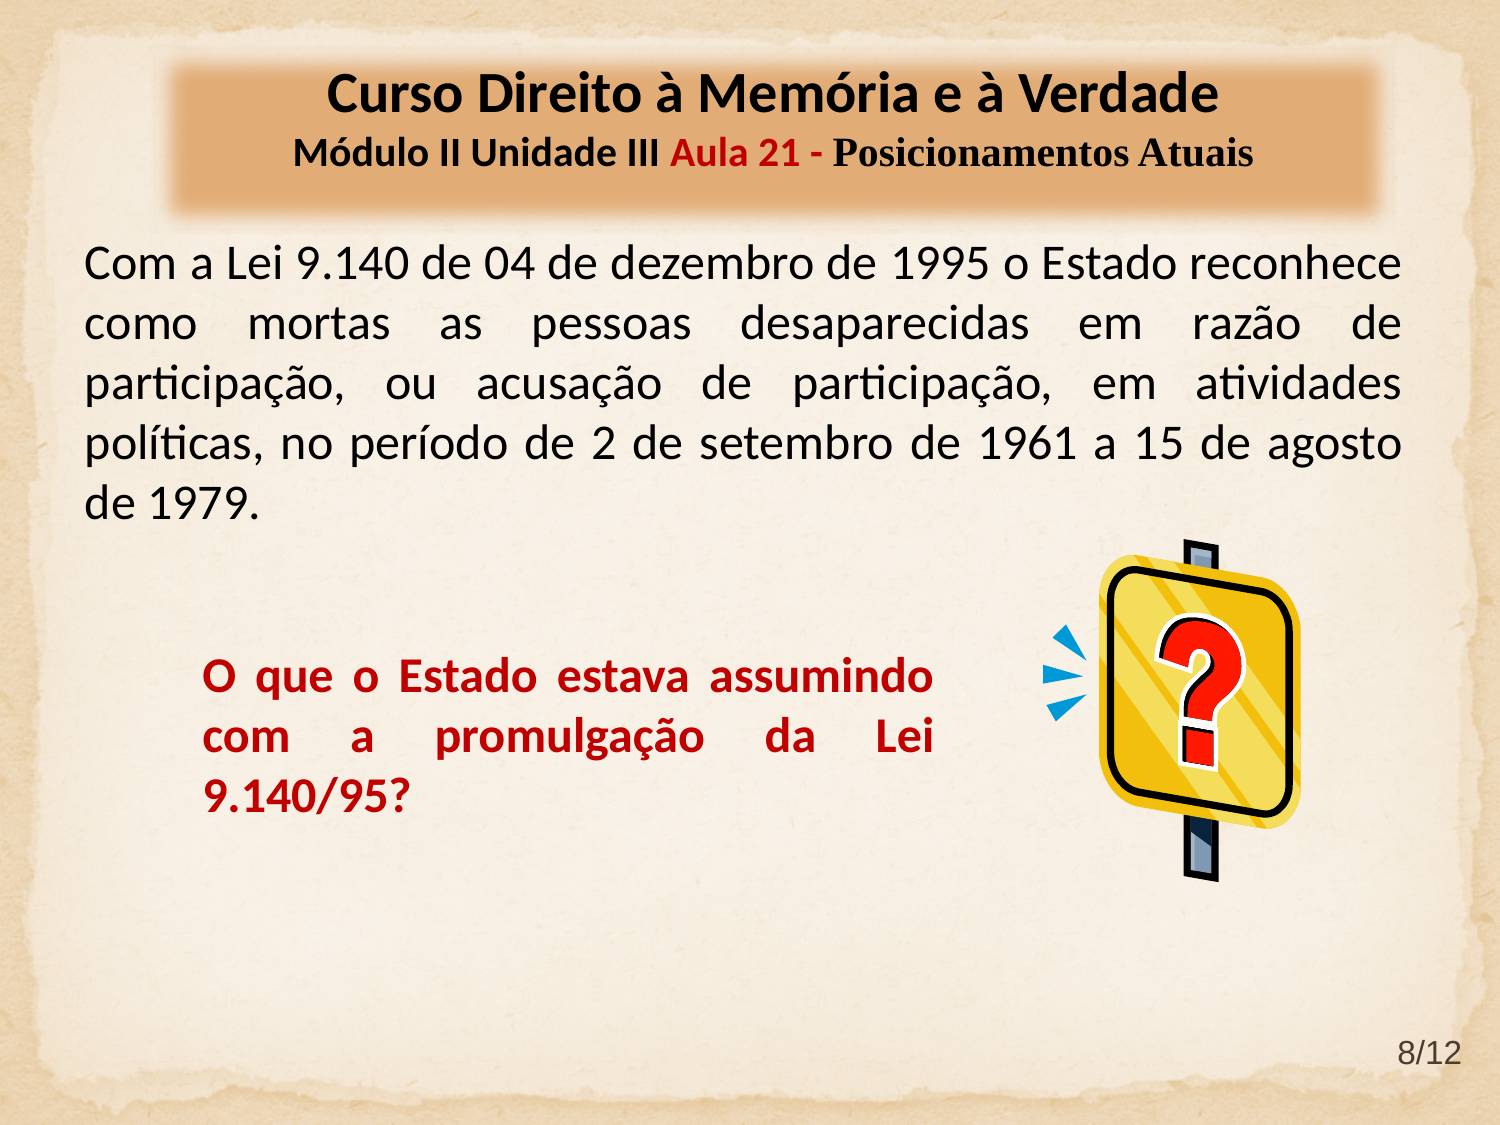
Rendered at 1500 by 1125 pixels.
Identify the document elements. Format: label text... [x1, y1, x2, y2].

picture [1044, 539, 1300, 883]
text_box Com a Lei 9.140 de 04 de dezembro de 1995 o Estado reconhece como mortas as pessoas desaparecidas em razão de participação, ou acusação de participação, em atividades políticas, no período de 2 de setembro de 1961 a 15 de agosto de 1979. [70, 222, 1418, 538]
text_box [70, 632, 247, 714]
text_box Curso Direito à Memória e à Verdade Módulo II Unidade III Aula 21 - Posicionamentos Atuais [186, 80, 1363, 199]
slide_number 8/12 [1379, 1014, 1480, 1089]
text_box O que o Estado estava assumindo com a promulgação da Lei 9.140/95? [187, 635, 950, 830]
